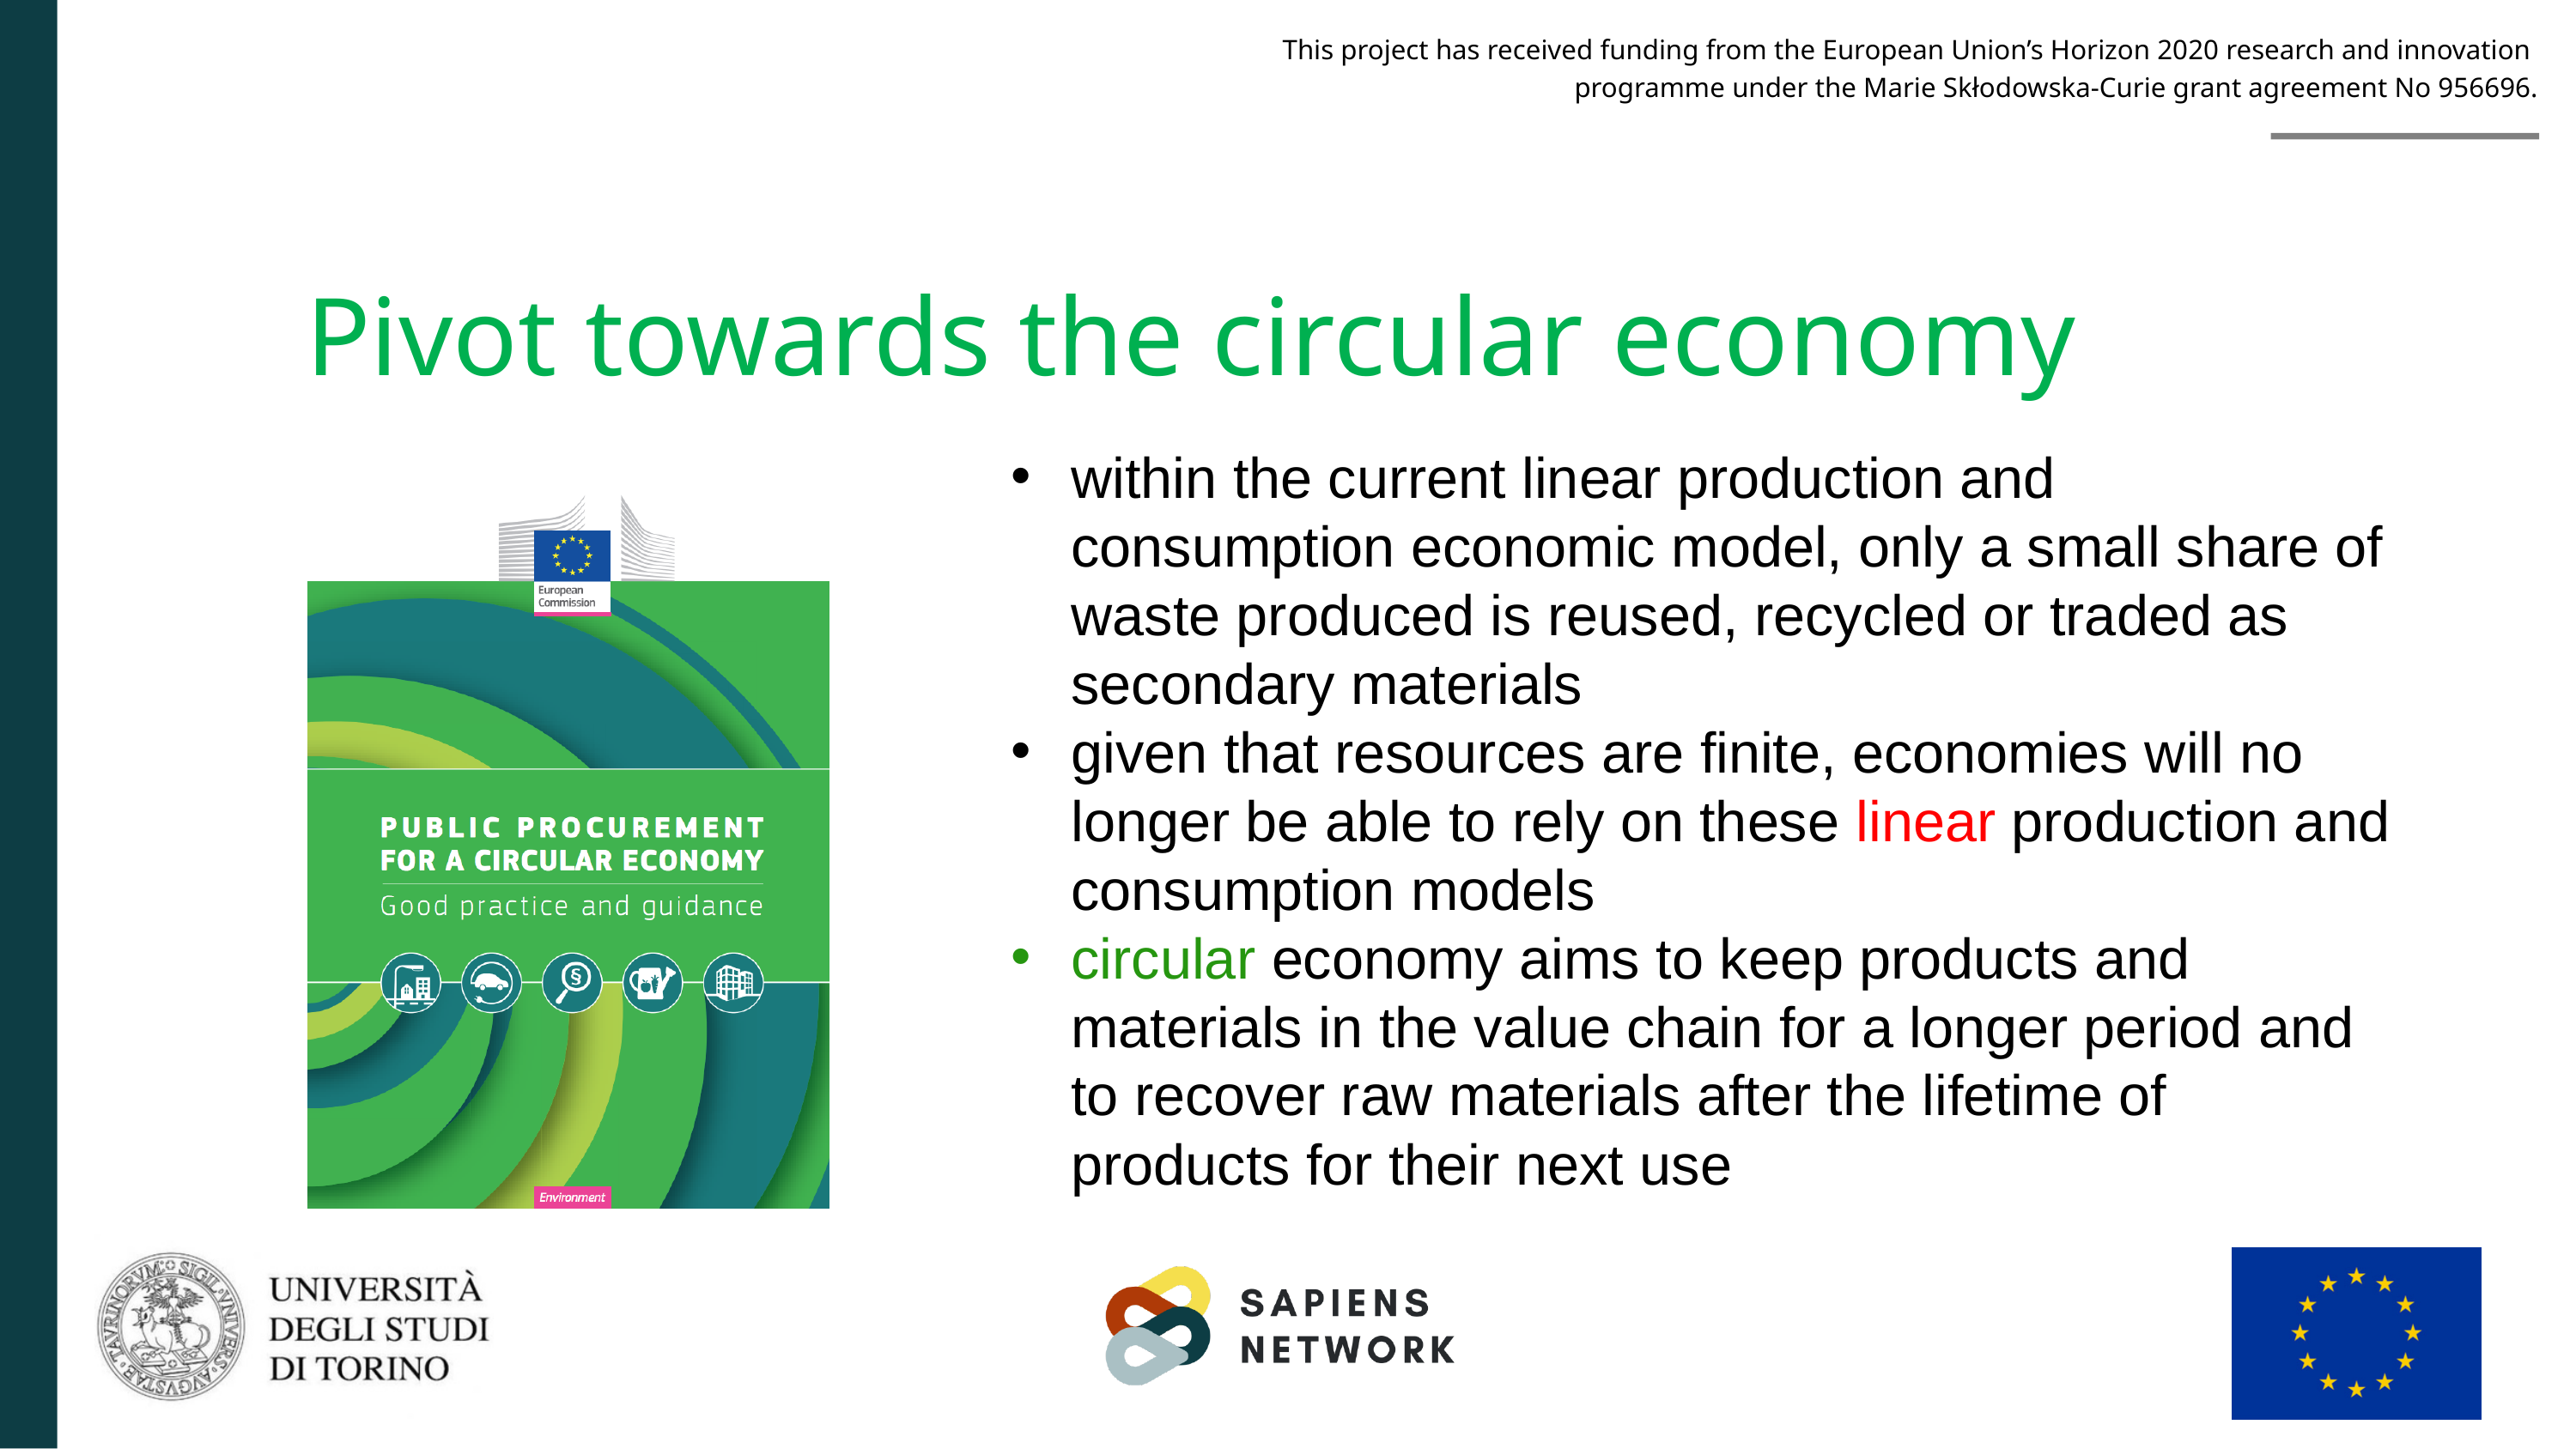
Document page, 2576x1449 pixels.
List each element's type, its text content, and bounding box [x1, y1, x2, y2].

text_box Pivot towards the circular economy [306, 203, 2347, 397]
text_box This project has received funding from the European Union’s Horizon 2020 research and innovation programme under the Marie Skłodowska-Curie grant agreement No 956696. [938, 27, 2540, 103]
text_box within the current linear production and consumption economic model, only a small share of waste produced is reused, recycled or traded as secondary materials given that resources are finite, economies will no longer be able to rely on these linear production and consumption models circular economy aims to keep products and materials in the value chain for a longer period and to recover raw materials after the lifetime of products for their next use [998, 434, 2404, 1203]
picture [307, 462, 829, 1209]
text_box [0, 0, 58, 1449]
picture [94, 1233, 494, 1419]
text_box [2270, 132, 2540, 140]
picture [1088, 1226, 1488, 1427]
picture [2231, 1246, 2482, 1420]
